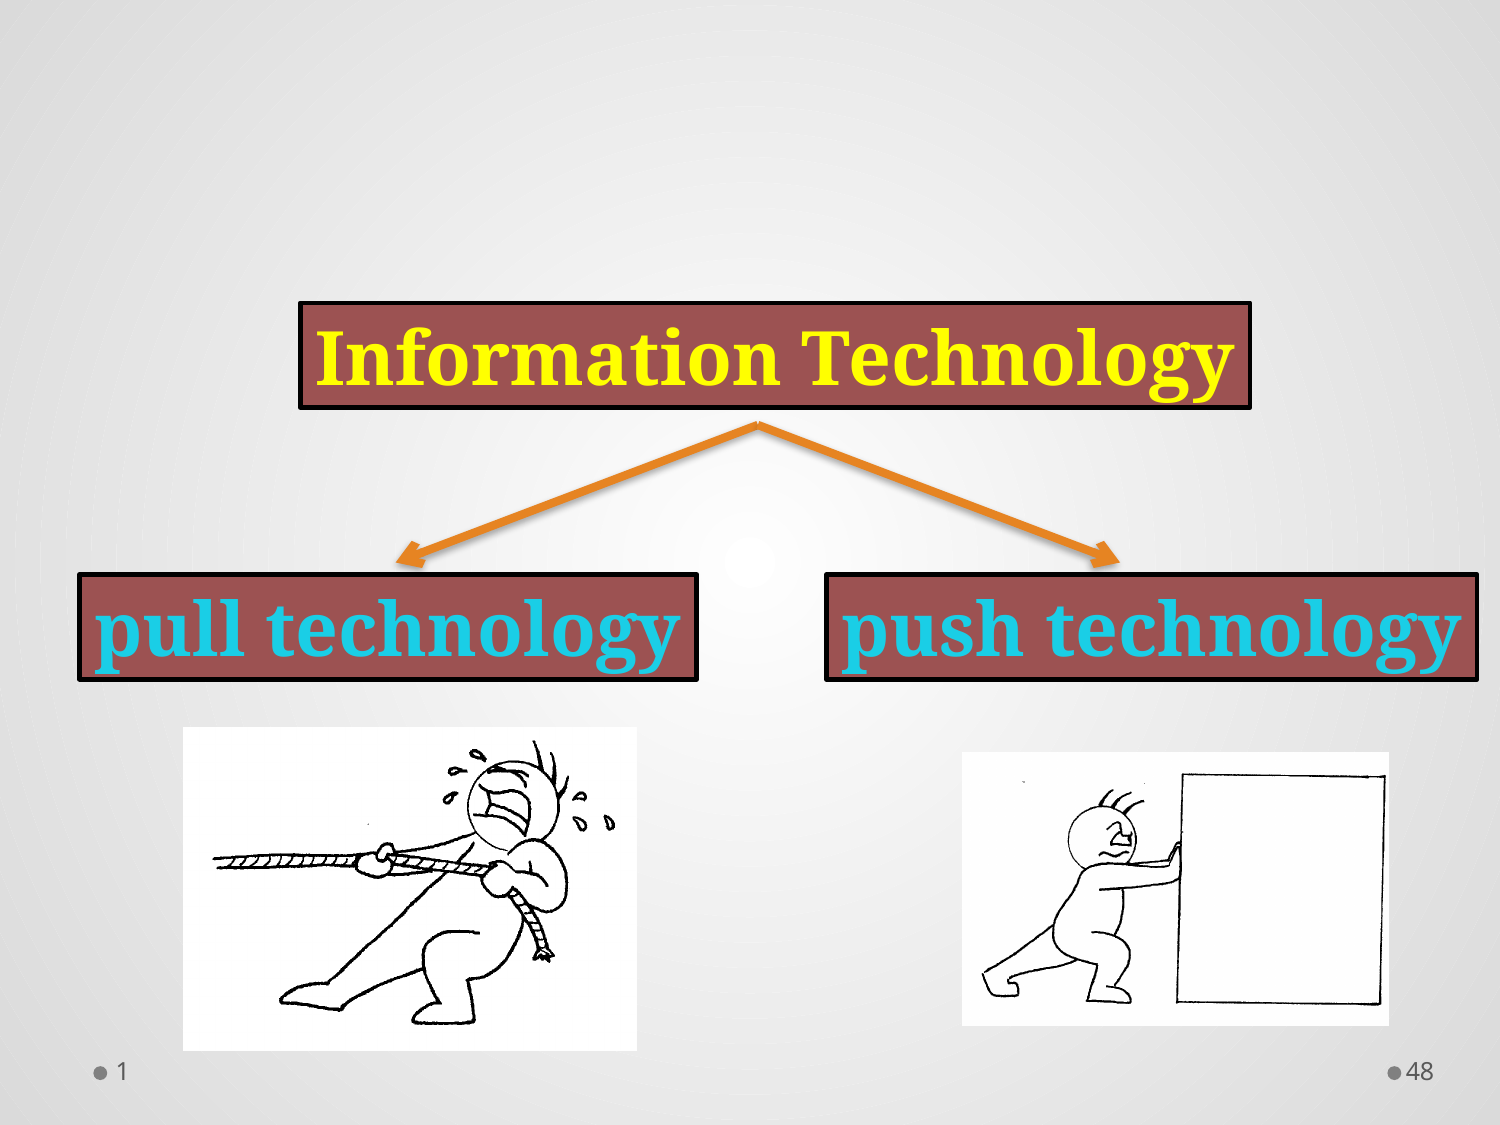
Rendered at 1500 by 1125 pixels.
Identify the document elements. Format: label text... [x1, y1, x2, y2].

slide_number 47 [1401, 1042, 1494, 1103]
text_box push technology [824, 572, 1479, 682]
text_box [757, 424, 1121, 563]
text_box Information Technology [298, 301, 1252, 410]
text_box pull technology [77, 572, 699, 682]
picture [962, 752, 1389, 1026]
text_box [395, 424, 756, 563]
picture [182, 727, 637, 1051]
footer 1 [108, 1042, 576, 1103]
